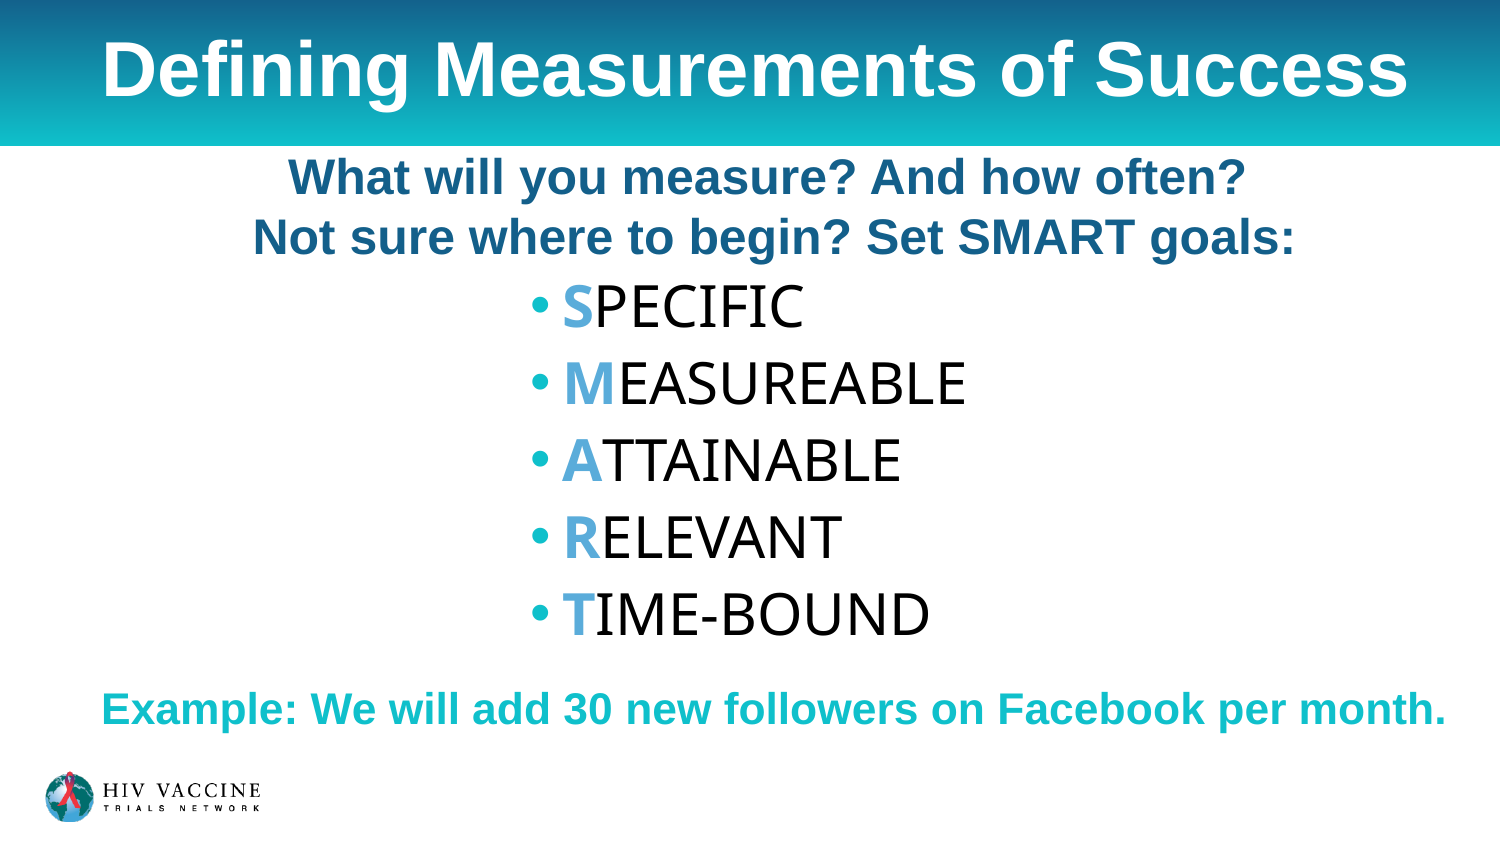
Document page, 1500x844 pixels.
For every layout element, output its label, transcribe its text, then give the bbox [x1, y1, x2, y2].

picture [45, 771, 260, 822]
text_box What will you measure? And how often? Not sure where to begin? Set SMART goals: [24, 136, 1500, 272]
text_box Example: We will add 30 new followers on Facebook per month. [24, 672, 1500, 741]
title Defining Measurements of Success [24, 18, 1488, 125]
text_box SPECIFIC MEASUREABLE ATTAINABLE RELEVANT TIME-BOUND [510, 259, 990, 660]
